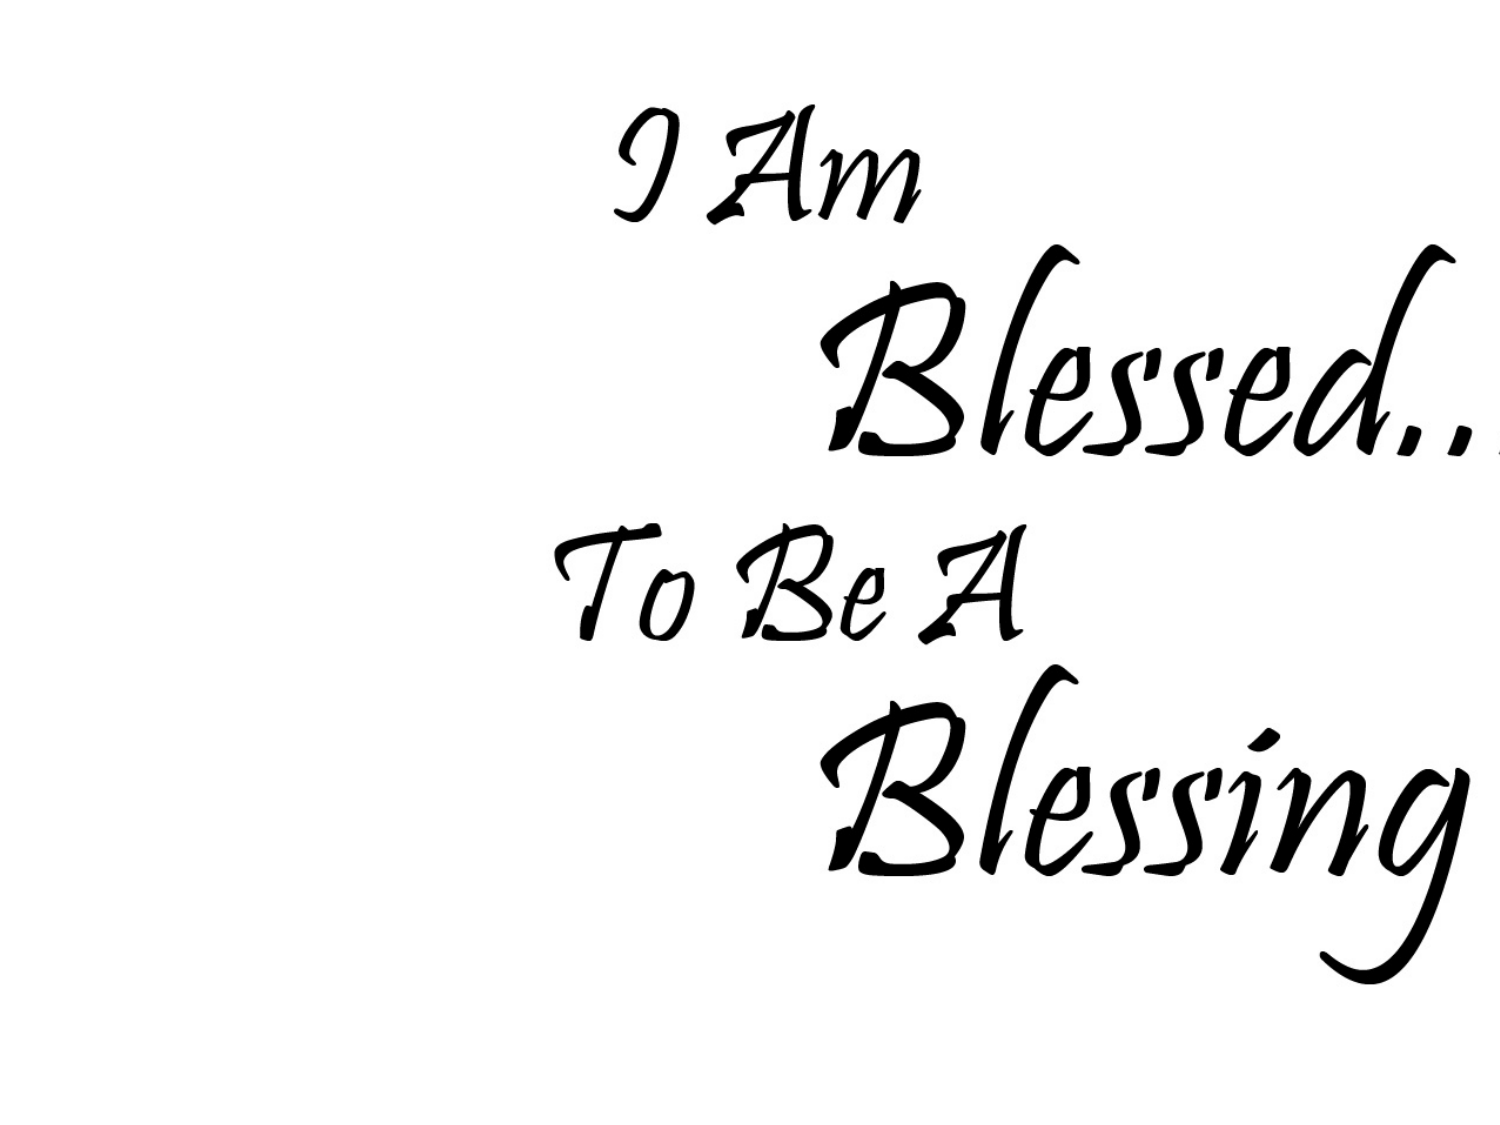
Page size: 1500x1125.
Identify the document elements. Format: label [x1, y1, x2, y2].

picture [499, 74, 1500, 1016]
